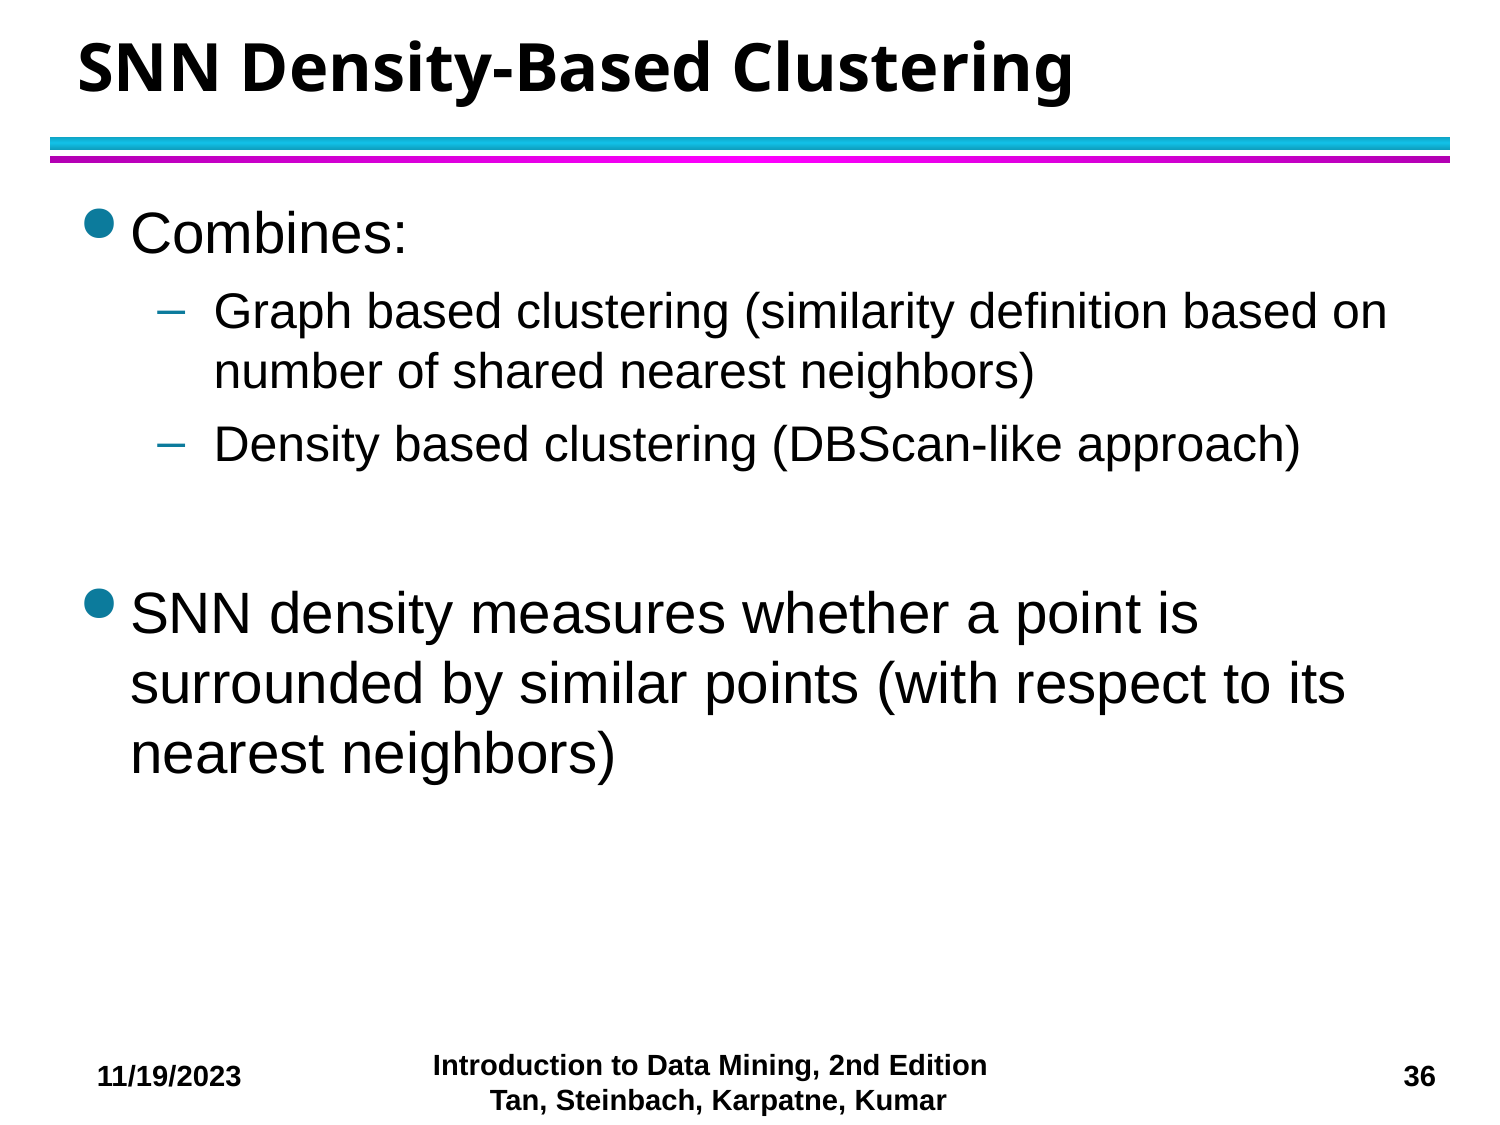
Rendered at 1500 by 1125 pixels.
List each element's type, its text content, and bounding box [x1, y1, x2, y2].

title SNN Density-Based Clustering [62, 24, 1421, 113]
list Combines: Graph based clustering (similarity definition based on number of shared nearest neighbors) Density based clustering (DBScan-like approach) SNN density measures whether a point is surrounded by similar points (with respect to its nearest neighbors) [67, 187, 1432, 1038]
